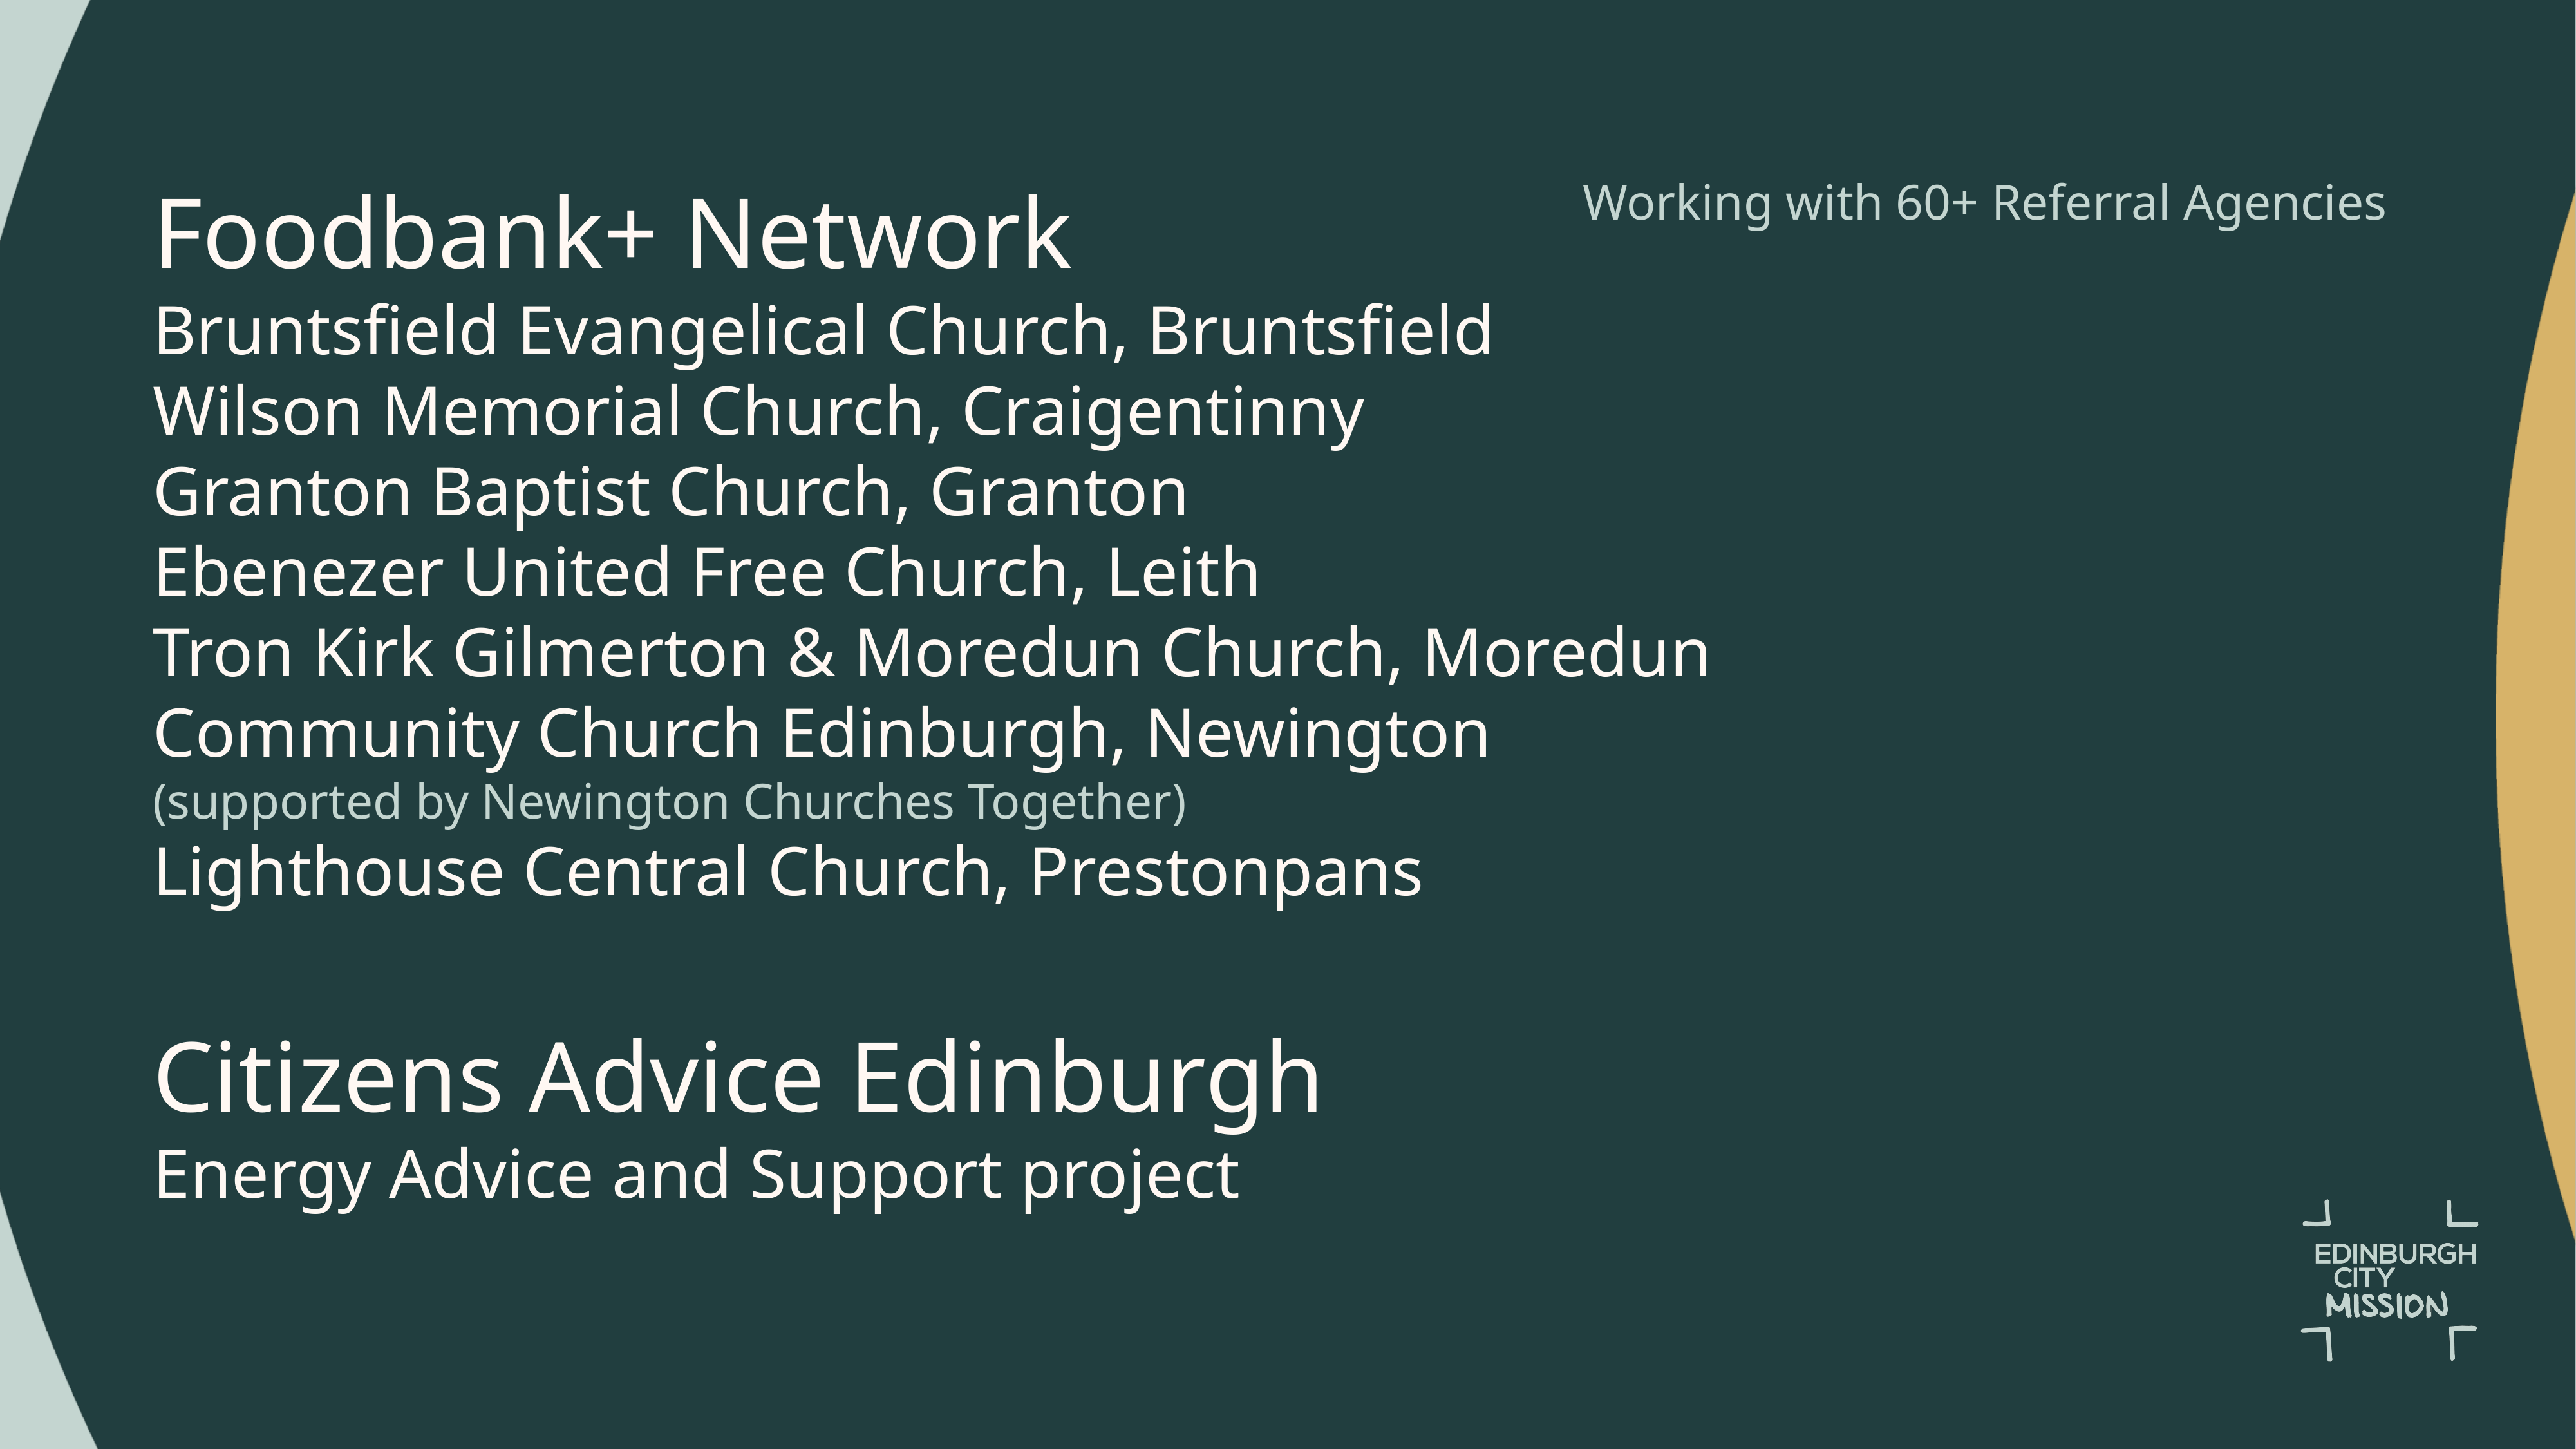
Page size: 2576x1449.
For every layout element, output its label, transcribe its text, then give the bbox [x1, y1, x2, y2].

text_box Working with 60+ Referral Agencies [1557, 158, 2494, 244]
text_box Foodbank+ Network Bruntsfield Evangelical Church, Bruntsfield Wilson Memorial Church, Craigentinny Granton Baptist Church, Granton Ebenezer United Free Church, Leith Tron Kirk Gilmerton & Moredun Church, Moredun Community Church Edinburgh, Newington (supported by Newington Churches Together) Lighthouse Central Church, Prestonpans Citizens Advice Edinburgh Energy Advice and Support project [127, 158, 2184, 1291]
picture [2300, 1199, 2479, 1362]
picture [0, 0, 106, 1449]
picture [2496, 0, 2576, 1449]
